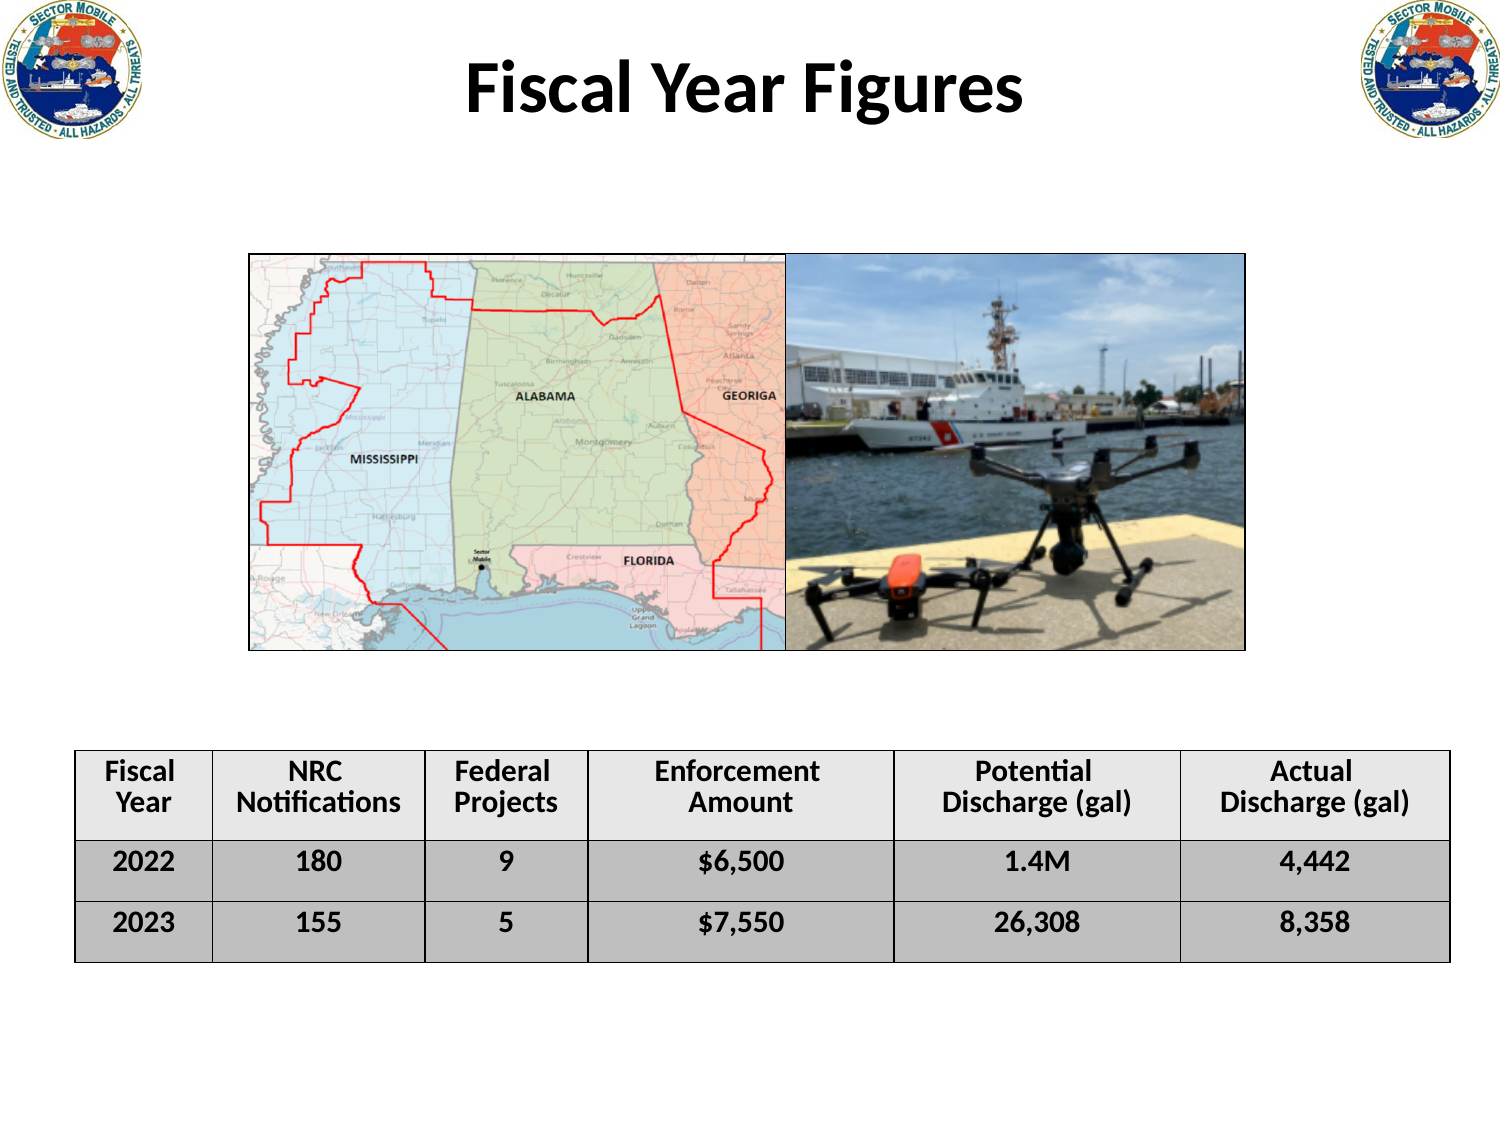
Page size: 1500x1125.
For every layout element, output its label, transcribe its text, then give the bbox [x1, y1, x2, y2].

table_cell 8,358 [1181, 902, 1449, 962]
table_cell 9 [426, 841, 587, 901]
text_box Fiscal Year Figures [324, 19, 1166, 164]
table_cell 5 [426, 902, 587, 962]
table_cell 180 [213, 841, 424, 901]
table_header Fiscal Year [76, 751, 212, 840]
table_header Enforcement Amount [589, 751, 893, 840]
table_cell $7,550 [589, 902, 893, 962]
table_cell 4,442 [1181, 841, 1449, 901]
picture [2, 0, 142, 139]
table_header NRC Notifications [213, 751, 424, 840]
table_cell 155 [213, 902, 424, 962]
table_cell 2022 [76, 841, 212, 901]
table_header Potential Discharge (gal) [895, 751, 1180, 840]
table_cell 1.4M [895, 841, 1180, 901]
table_cell 2023 [76, 902, 212, 962]
table_cell $6,500 [589, 841, 893, 901]
table_header Actual Discharge (gal) [1181, 751, 1449, 840]
picture [1360, 0, 1500, 139]
picture [249, 254, 1245, 651]
table_cell 26,308 [895, 902, 1180, 962]
table_header Federal Projects [426, 751, 587, 840]
